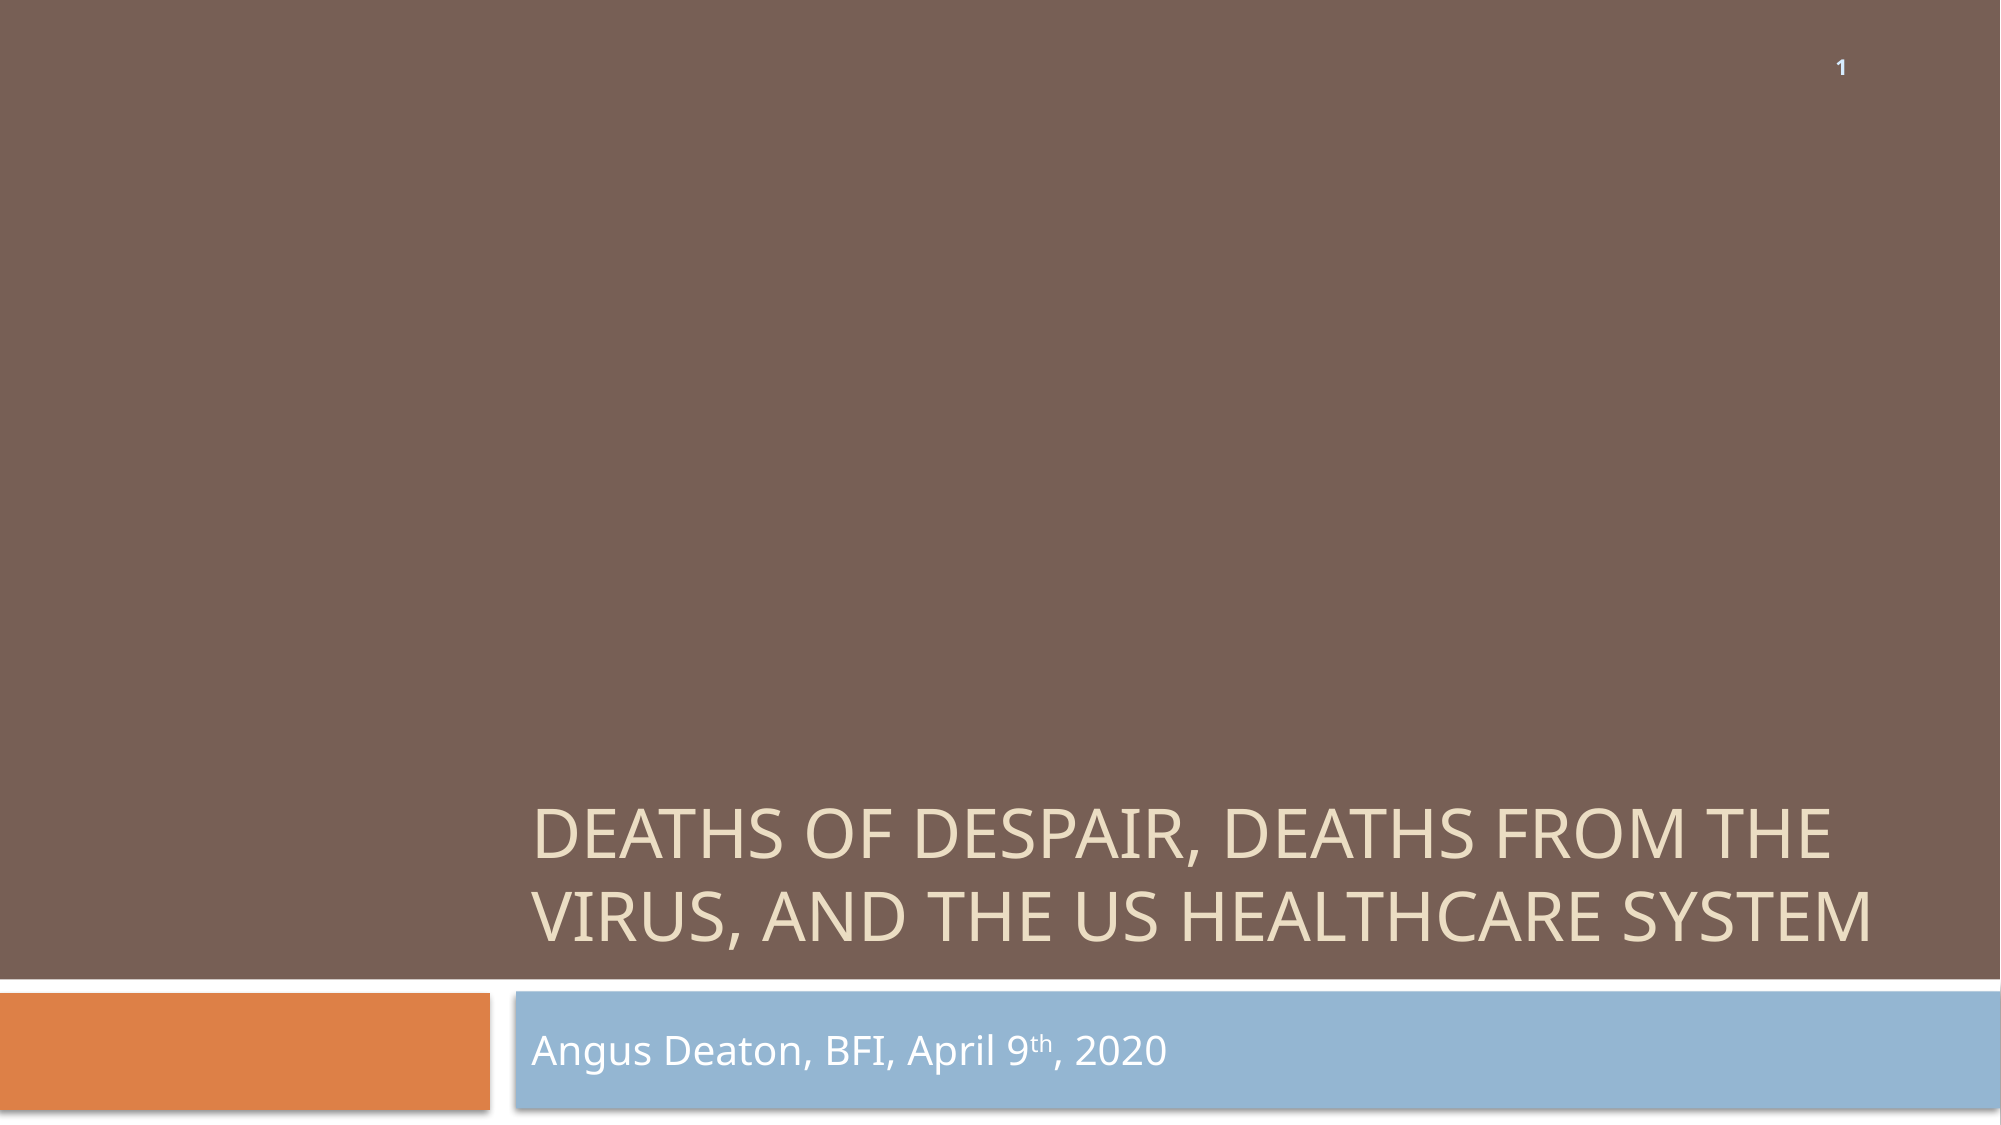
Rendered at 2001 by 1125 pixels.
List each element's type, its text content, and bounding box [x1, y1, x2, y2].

slide_number 1 [1749, 37, 1934, 100]
title Deaths of Despair, deaths from the virus, and the US healthcare system [516, 662, 1934, 963]
subtitle Angus Deaton, BFI, April 9th, 2020 [516, 992, 1984, 1105]
